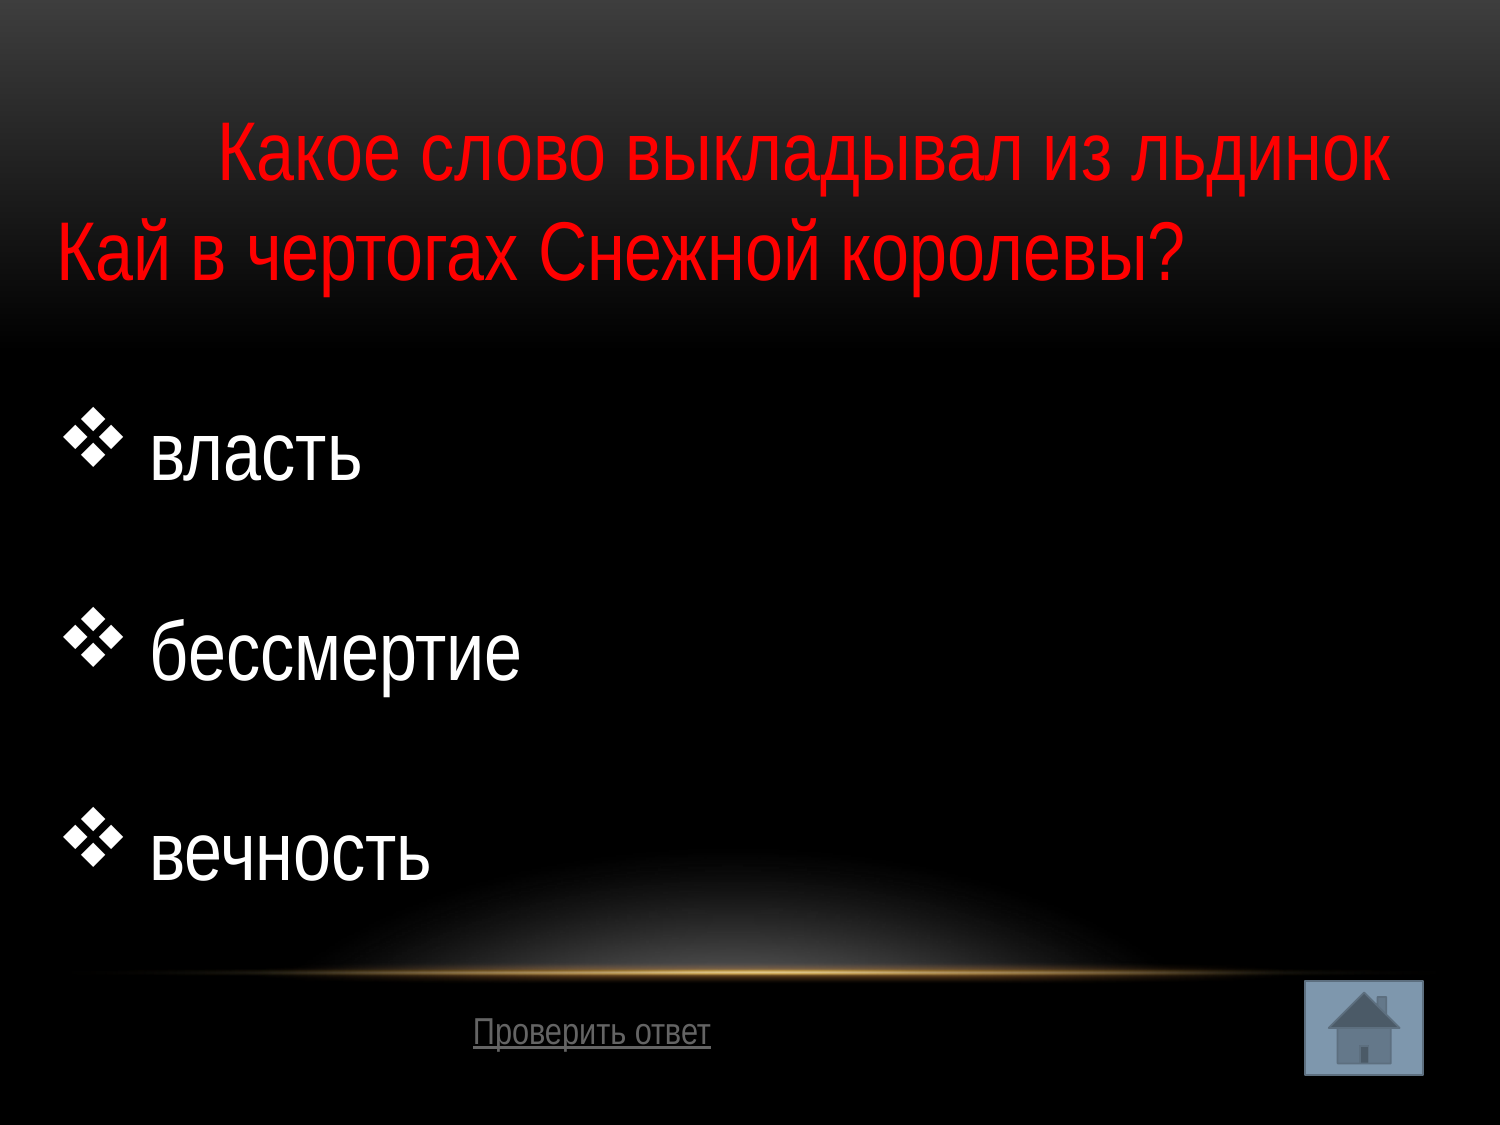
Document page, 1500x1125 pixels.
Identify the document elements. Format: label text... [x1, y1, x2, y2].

text_box Какое слово выкладывал из льдинок Кай в чертогах Снежной королевы? власть бессмертие вечность [41, 89, 1500, 905]
picture [0, 0, 1500, 1125]
text_box [1304, 980, 1424, 1076]
text_box Проверить ответ [458, 999, 726, 1060]
